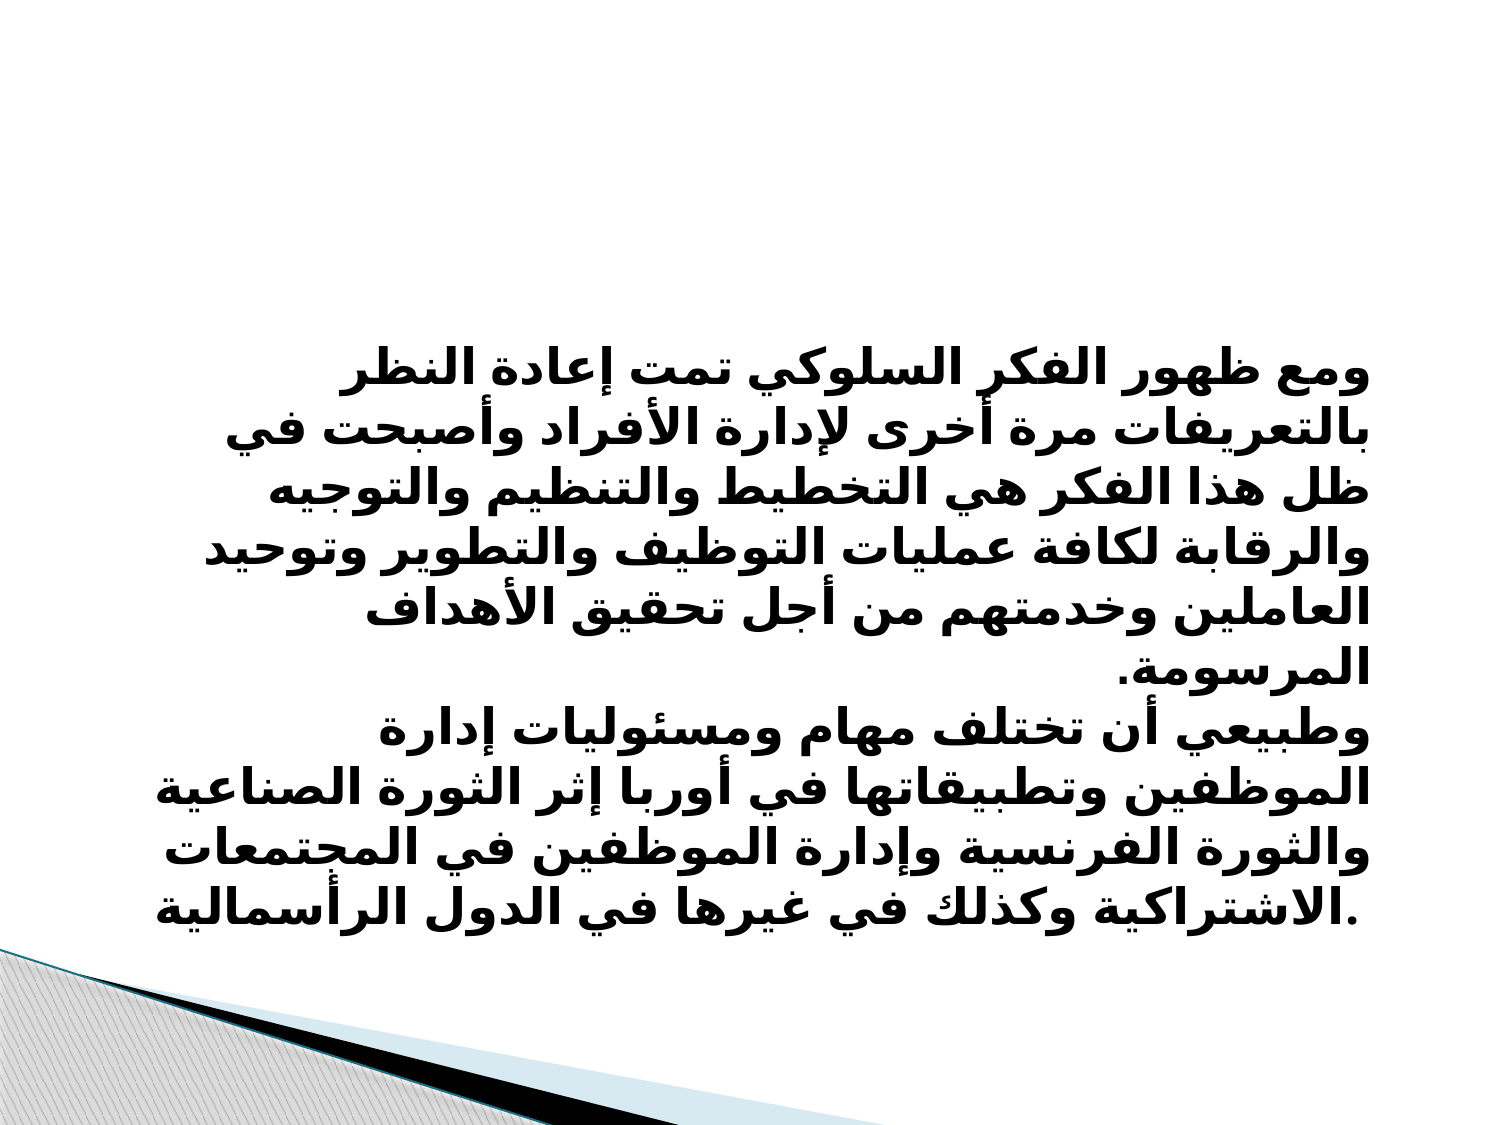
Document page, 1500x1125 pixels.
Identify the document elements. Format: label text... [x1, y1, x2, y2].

text_box ومع ظهور الفكر السلوكي تمت إعادة النظر بالتعريفات مرة أخرى لإدارة الأفراد وأصبحت في ظل هذا الفكر هي التخطيط والتنظيم والتوجيه والرقابة لكافة عمليات التوظيف والتطوير وتوحيد العاملين وخدمتهم من أجل تحقيق الأهداف المرسومة. وطبيعي أن تختلف مهام ومسئوليات إدارة الموظفين وتطبيقاتها في أوربا إثر الثورة الصناعية والثورة الفرنسية وإدارة الموظفين في المجتمعات الاشتراكية وكذلك في غيرها في الدول الرأسمالية. [137, 327, 1388, 1003]
